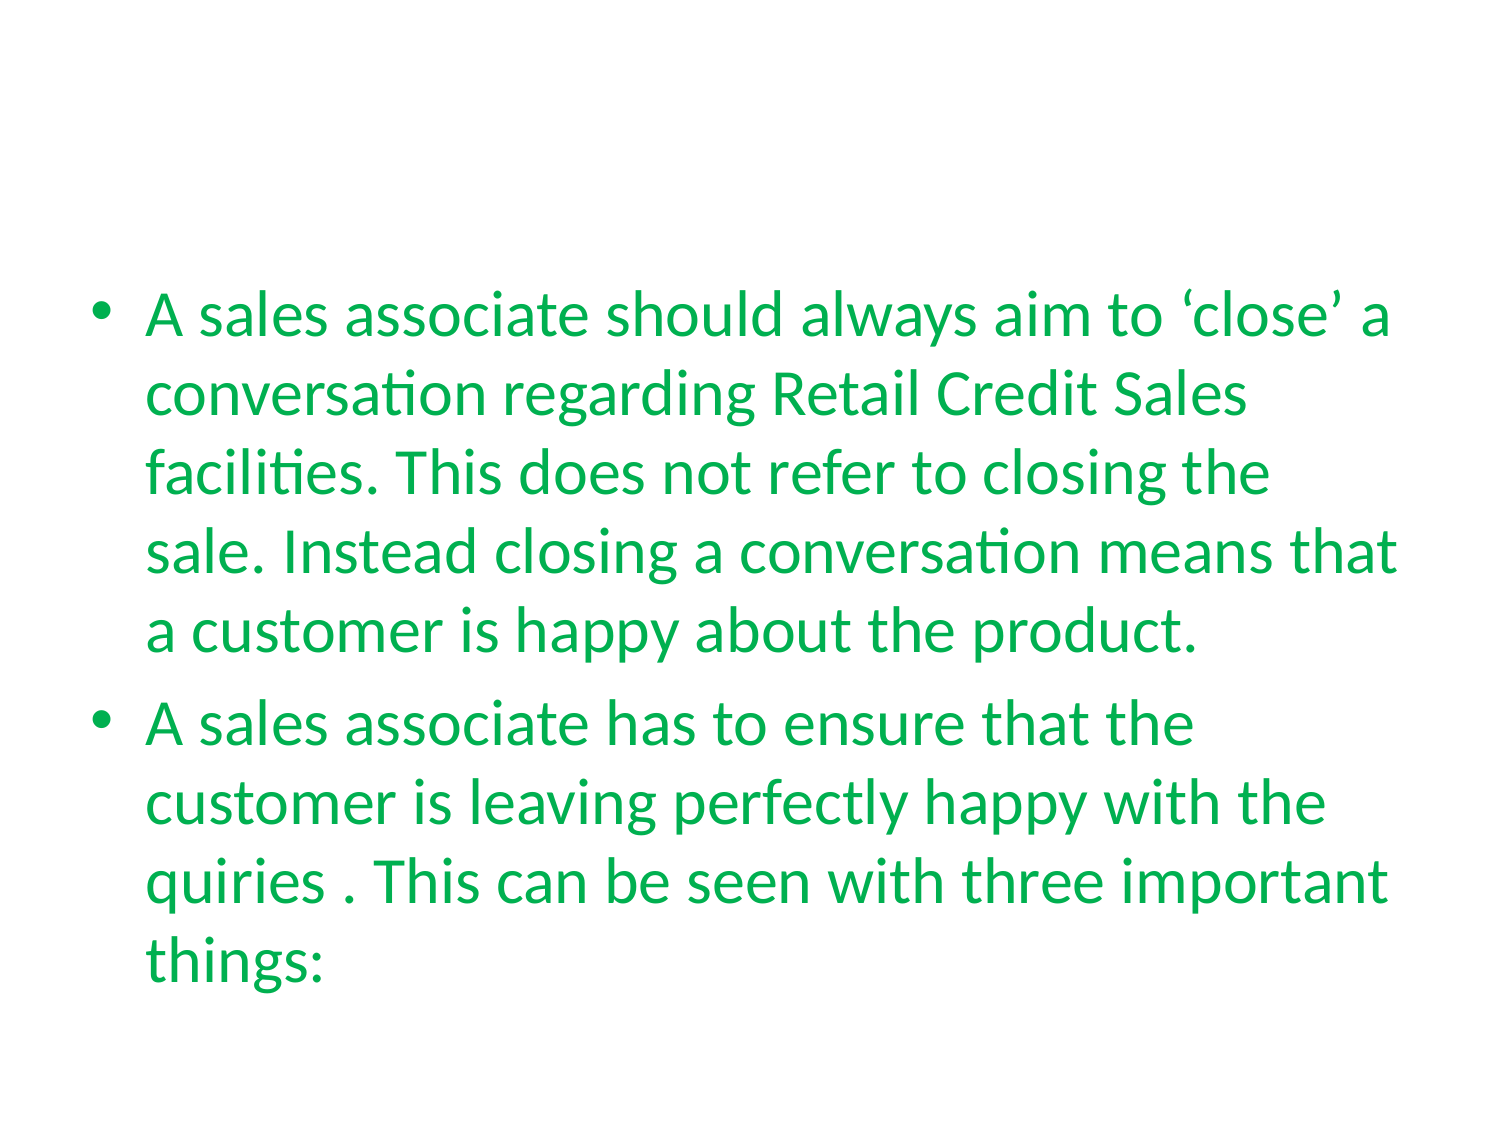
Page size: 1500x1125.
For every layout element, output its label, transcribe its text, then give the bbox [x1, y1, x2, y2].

list A sales associate should always aim to ‘close’ a conversation regarding Retail Credit Sales facilities. This does not refer to closing the sale. Instead closing a conversation means that a customer is happy about the product. A sales associate has to ensure that the customer is leaving perfectly happy with the quiries . This can be seen with three important things: [75, 262, 1425, 1005]
